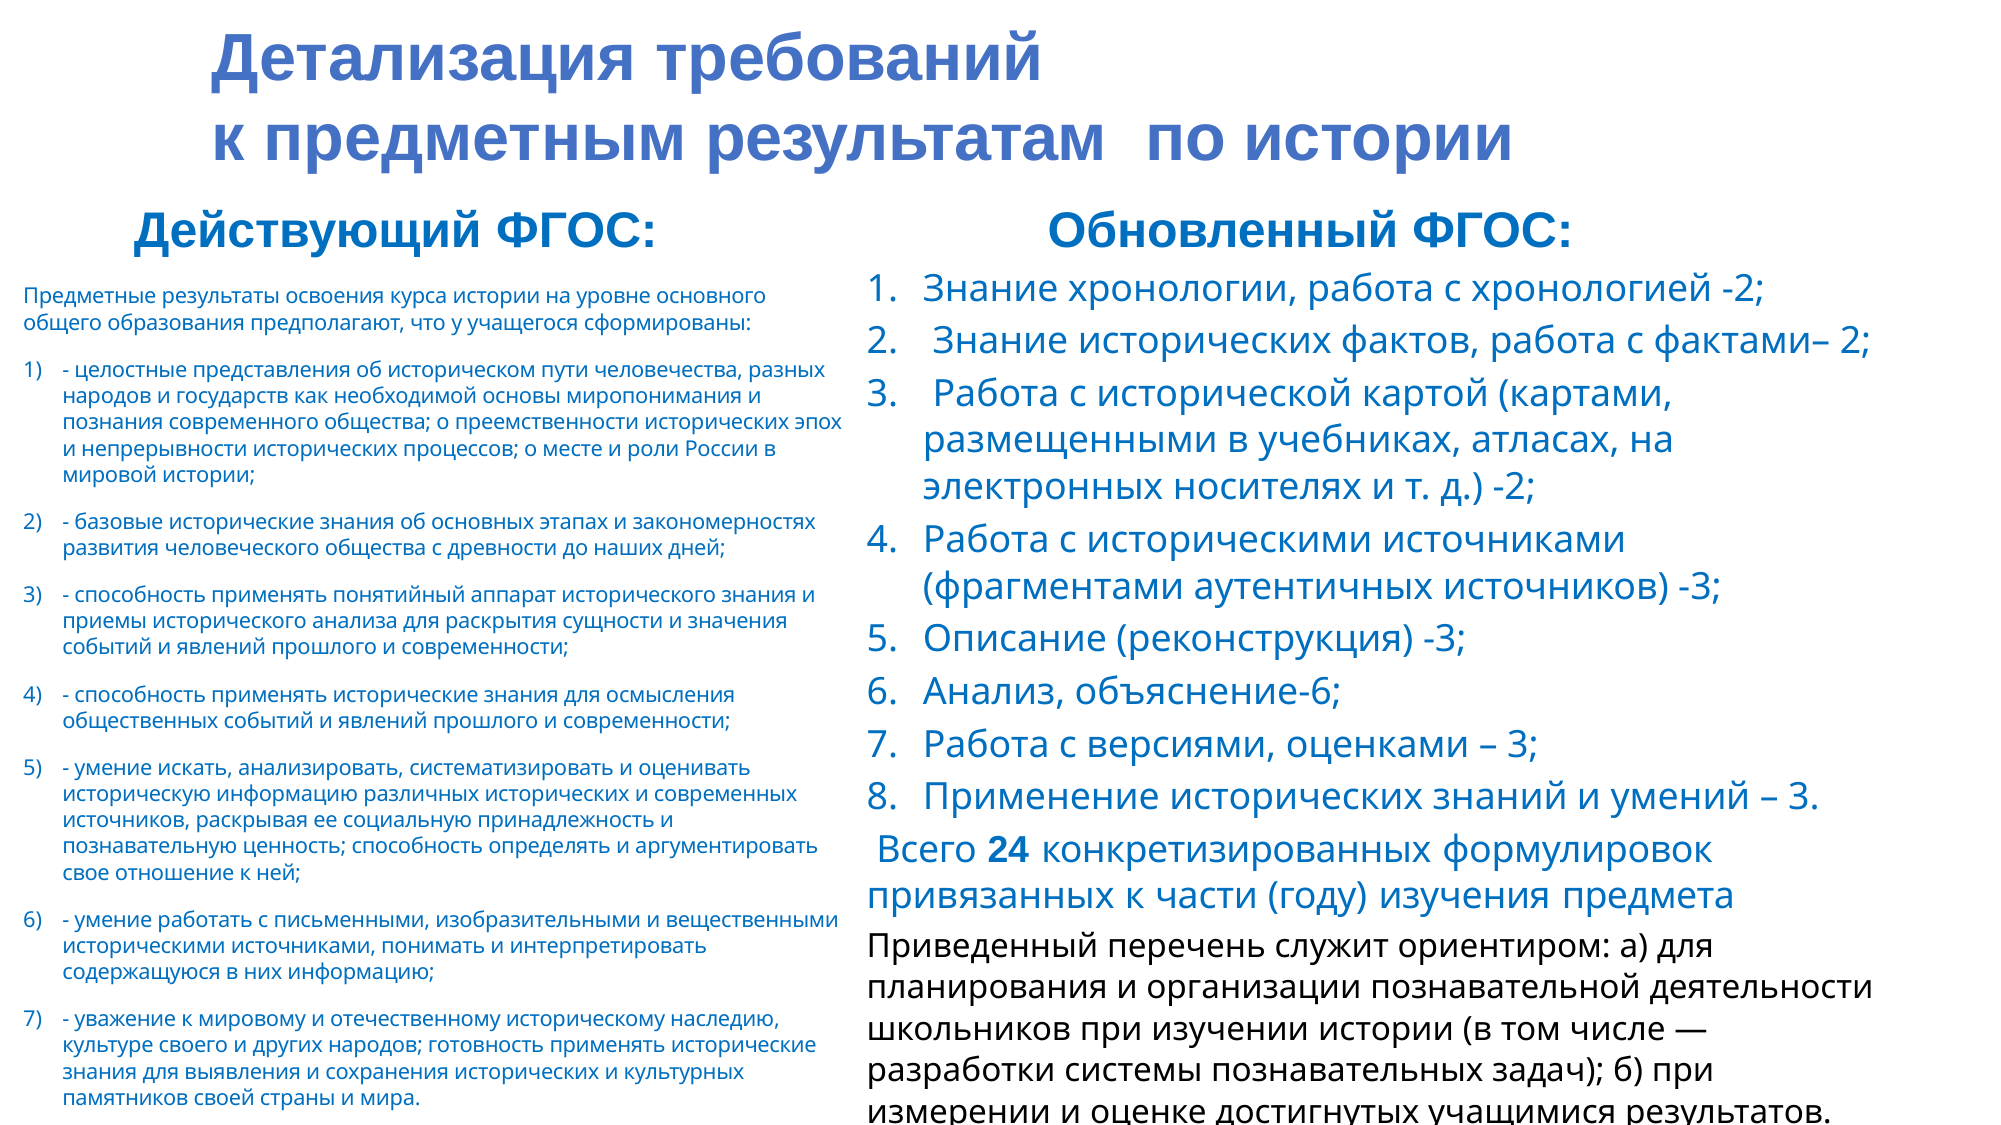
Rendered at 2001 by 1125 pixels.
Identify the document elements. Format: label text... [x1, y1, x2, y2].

text_box Обновленный ФГОС: [1045, 195, 1579, 258]
title Детализация требований к предметным результатам по истории [209, 0, 1784, 189]
text_box Знание хронологии, работа с хронологией -2; Знание исторических фактов, работа с фактами– 2; Работа с исторической картой (картами, размещенными в учебниках, атласах, на электронных носителях и т. д.) -2; Работа с историческими источниками (фрагментами аутентичных источников) -3; Описание (реконструкция) -3; Анализ, объяснение-6; Работа с версиями, оценками – 3; Применение исторических знаний и умений – 3. Всего 24 конкретизированных формулировок привязанных к части (году) изучения предмета Приведенный перечень служит ориентиром: а) для планирования и организации познавательной деятельности школьников при изучении истории (в том числе — разработки системы познавательных задач); б) при измерении и оценке достигнутых учащимися результатов. [864, 259, 1915, 1125]
list Предметные результаты освоения курса истории на уровне основного общего образования предполагают, что у учащегося сформированы: - целостные представления об историческом пути человечества, разных народов и государств как необходимой основы миропонимания и познания современного общества; о преемственности исторических эпох и непрерывности исторических процессов; о месте и роли России в мировой истории; - базовые исторические знания об основных этапах и закономерностях развития человеческого общества с древности до наших дней; - способность применять понятийный аппарат исторического знания и приемы исторического анализа для раскрытия сущности и значения событий и явлений прошлого и современности; - способность применять исторические знания для осмысления общественных событий и явлений прошлого и современности; - умение искать, анализировать, систематизировать и оценивать историческую информацию различных исторических и современных источников, раскрывая ее социальную принадлежность и познавательную ценность; способность определять и аргументировать свое отношение к ней; - умение работать с письменными, изобразительными и вещественными историческими источниками, понимать и интерпретировать содержащуюся в них информацию; - уважение к мировому и отечественному историческому наследию, культуре своего и других народов; готовность применять исторические знания для выявления и сохранения исторических и культурных памятников своей страны и мира. [21, 280, 848, 1110]
text_box Действующий ФГОС: [131, 195, 663, 258]
